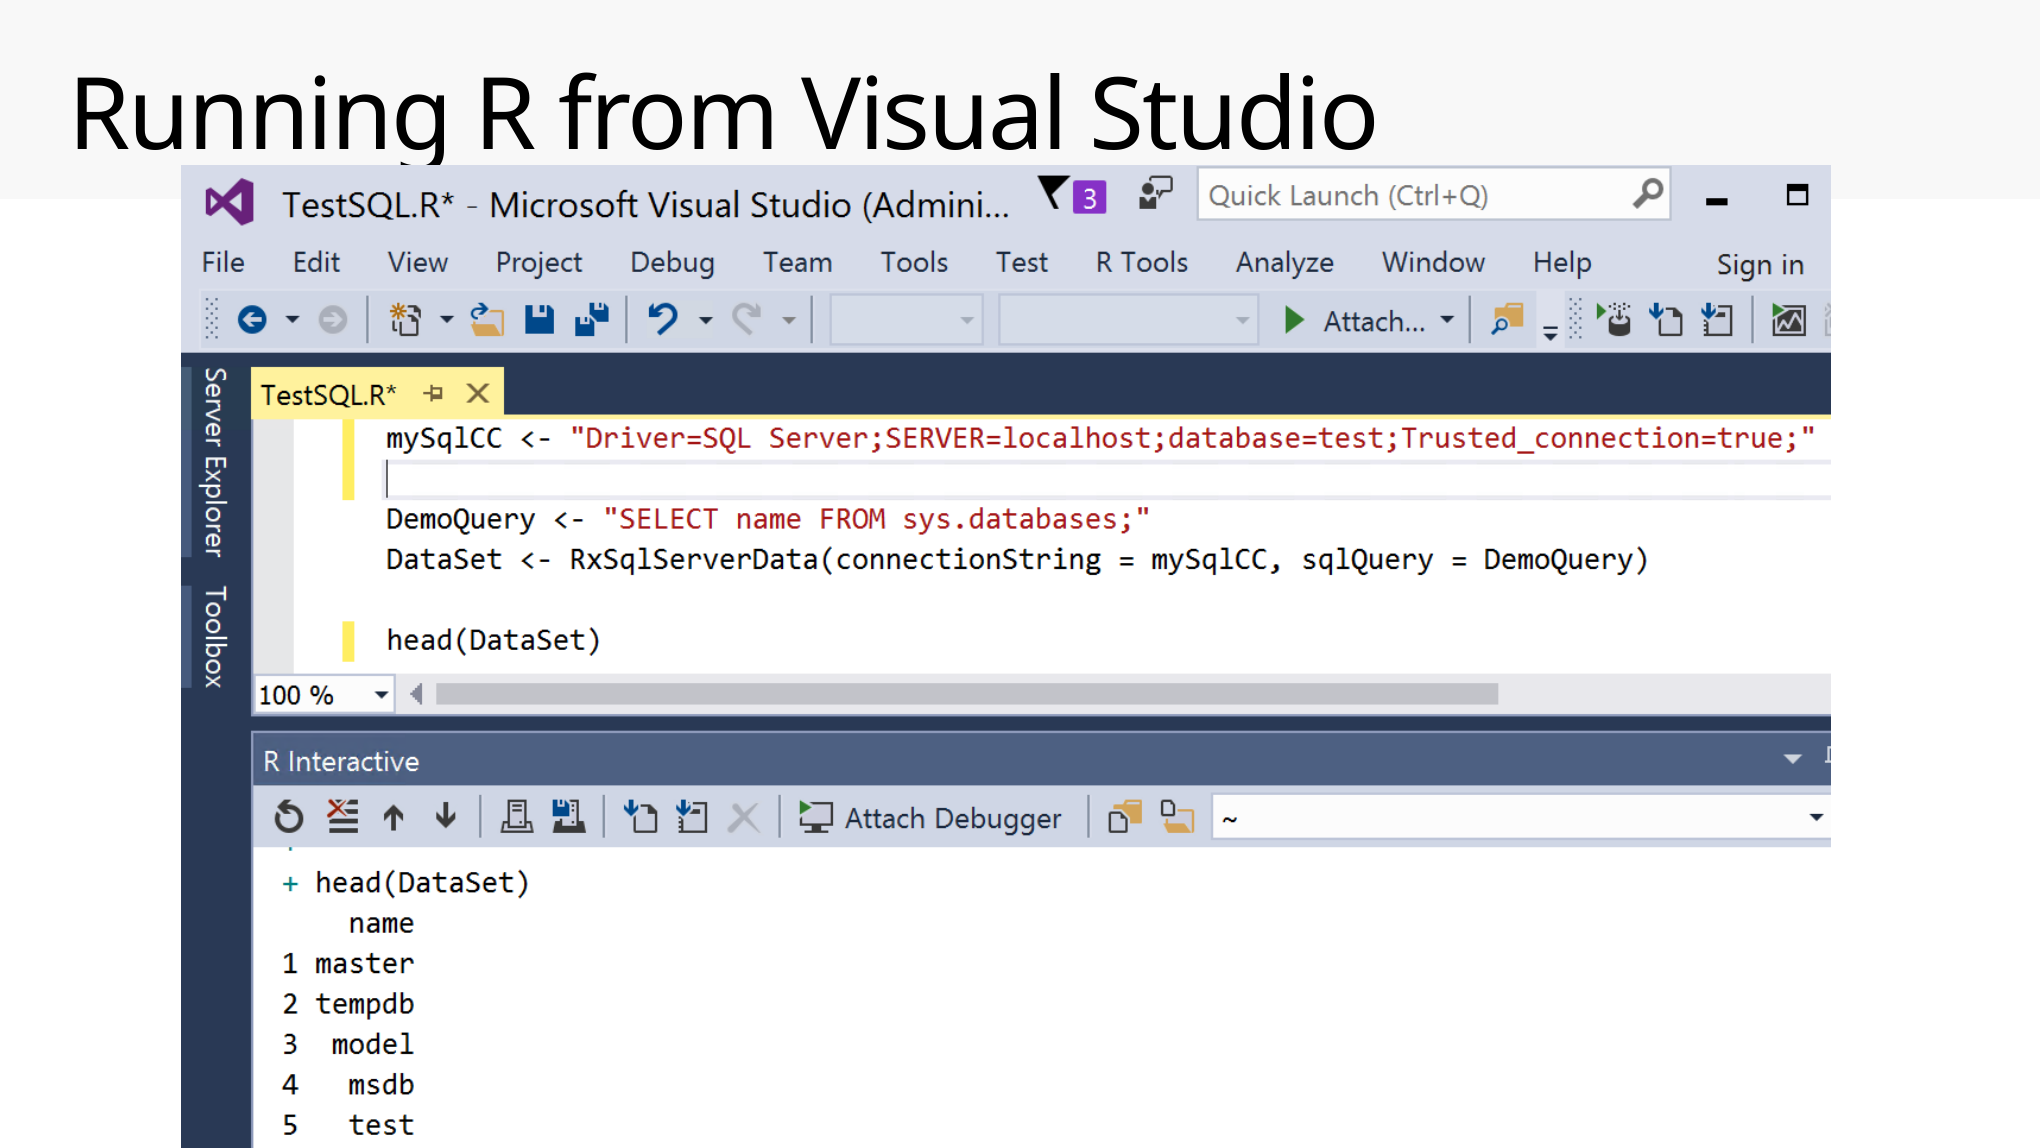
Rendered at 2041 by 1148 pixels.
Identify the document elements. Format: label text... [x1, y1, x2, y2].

title Running R from Visual Studio [45, 48, 1996, 199]
picture [181, 165, 1831, 1148]
